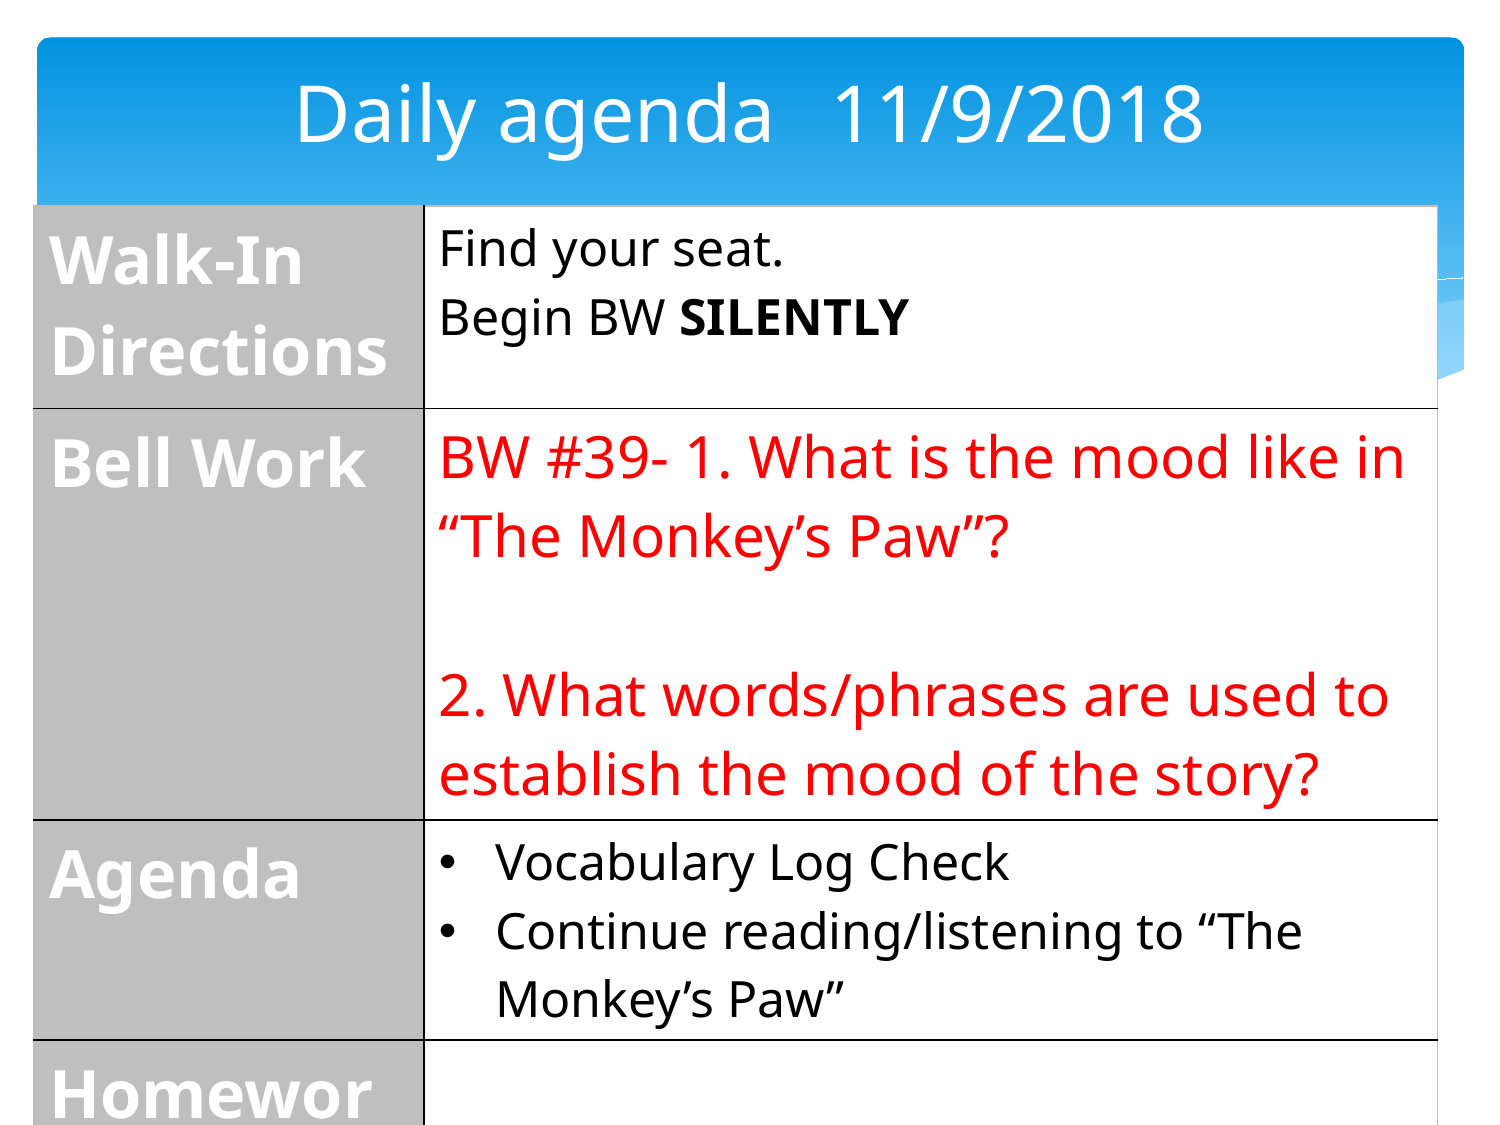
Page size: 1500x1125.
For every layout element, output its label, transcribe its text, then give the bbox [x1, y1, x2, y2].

table_cell [425, 1041, 1437, 1125]
table_cell Homework [35, 1041, 423, 1125]
table_cell Bell Work [35, 409, 423, 819]
table_cell Vocabulary Log Check Continue reading/listening to “The Monkey’s Paw” [425, 821, 1437, 1039]
table_header Find your seat. Begin BW SILENTLY [425, 207, 1437, 408]
table_cell BW #39- 1. What is the mood like in “The Monkey’s Paw”? 2. What words/phrases are used to establish the mood of the story? [425, 409, 1437, 819]
title Daily agenda 11/9/2018 [75, 55, 1425, 205]
table_cell Agenda [35, 821, 423, 1039]
table_header Walk-In Directions [35, 207, 423, 408]
